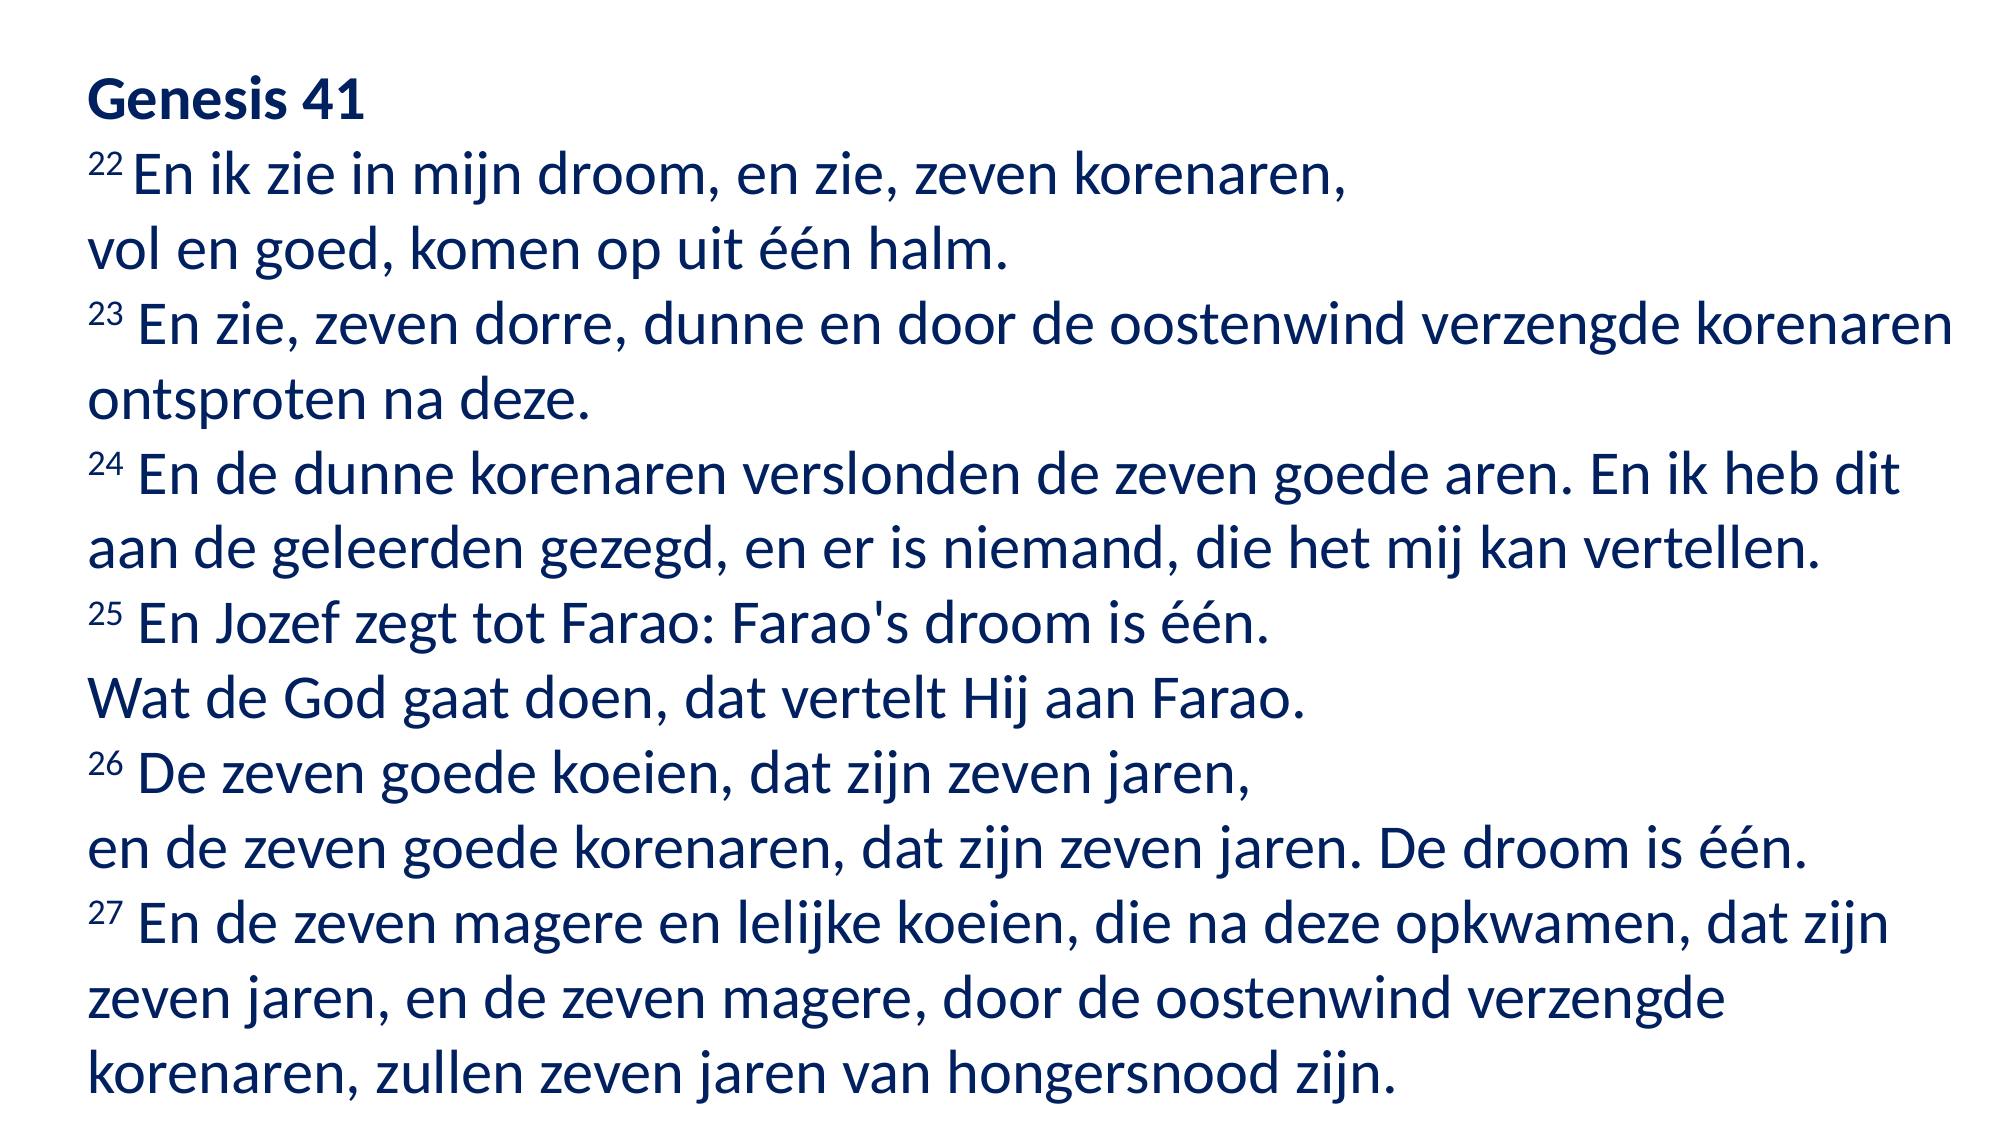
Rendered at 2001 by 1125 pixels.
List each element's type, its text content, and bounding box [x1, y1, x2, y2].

text_box Genesis 41 22 En ik zie in mijn droom, en zie, zeven korenaren, vol en goed, komen op uit één halm. 23 En zie, zeven dorre, dunne en door de oostenwind verzengde korenaren ontsproten na deze. 24 En de dunne korenaren verslonden de zeven goede aren. En ik heb dit aan de geleerden gezegd, en er is niemand, die het mij kan vertellen. 25 En Jozef zegt tot Farao: Farao's droom is één. Wat de God gaat doen, dat vertelt Hij aan Farao. 26 De zeven goede koeien, dat zijn zeven jaren, en de zeven goede korenaren, dat zijn zeven jaren. De droom is één. 27 En de zeven magere en lelijke koeien, die na deze opkwamen, dat zijn zeven jaren, en de zeven magere, door de oostenwind verzengde korenaren, zullen zeven jaren van hongersnood zijn. [72, 49, 2000, 1114]
